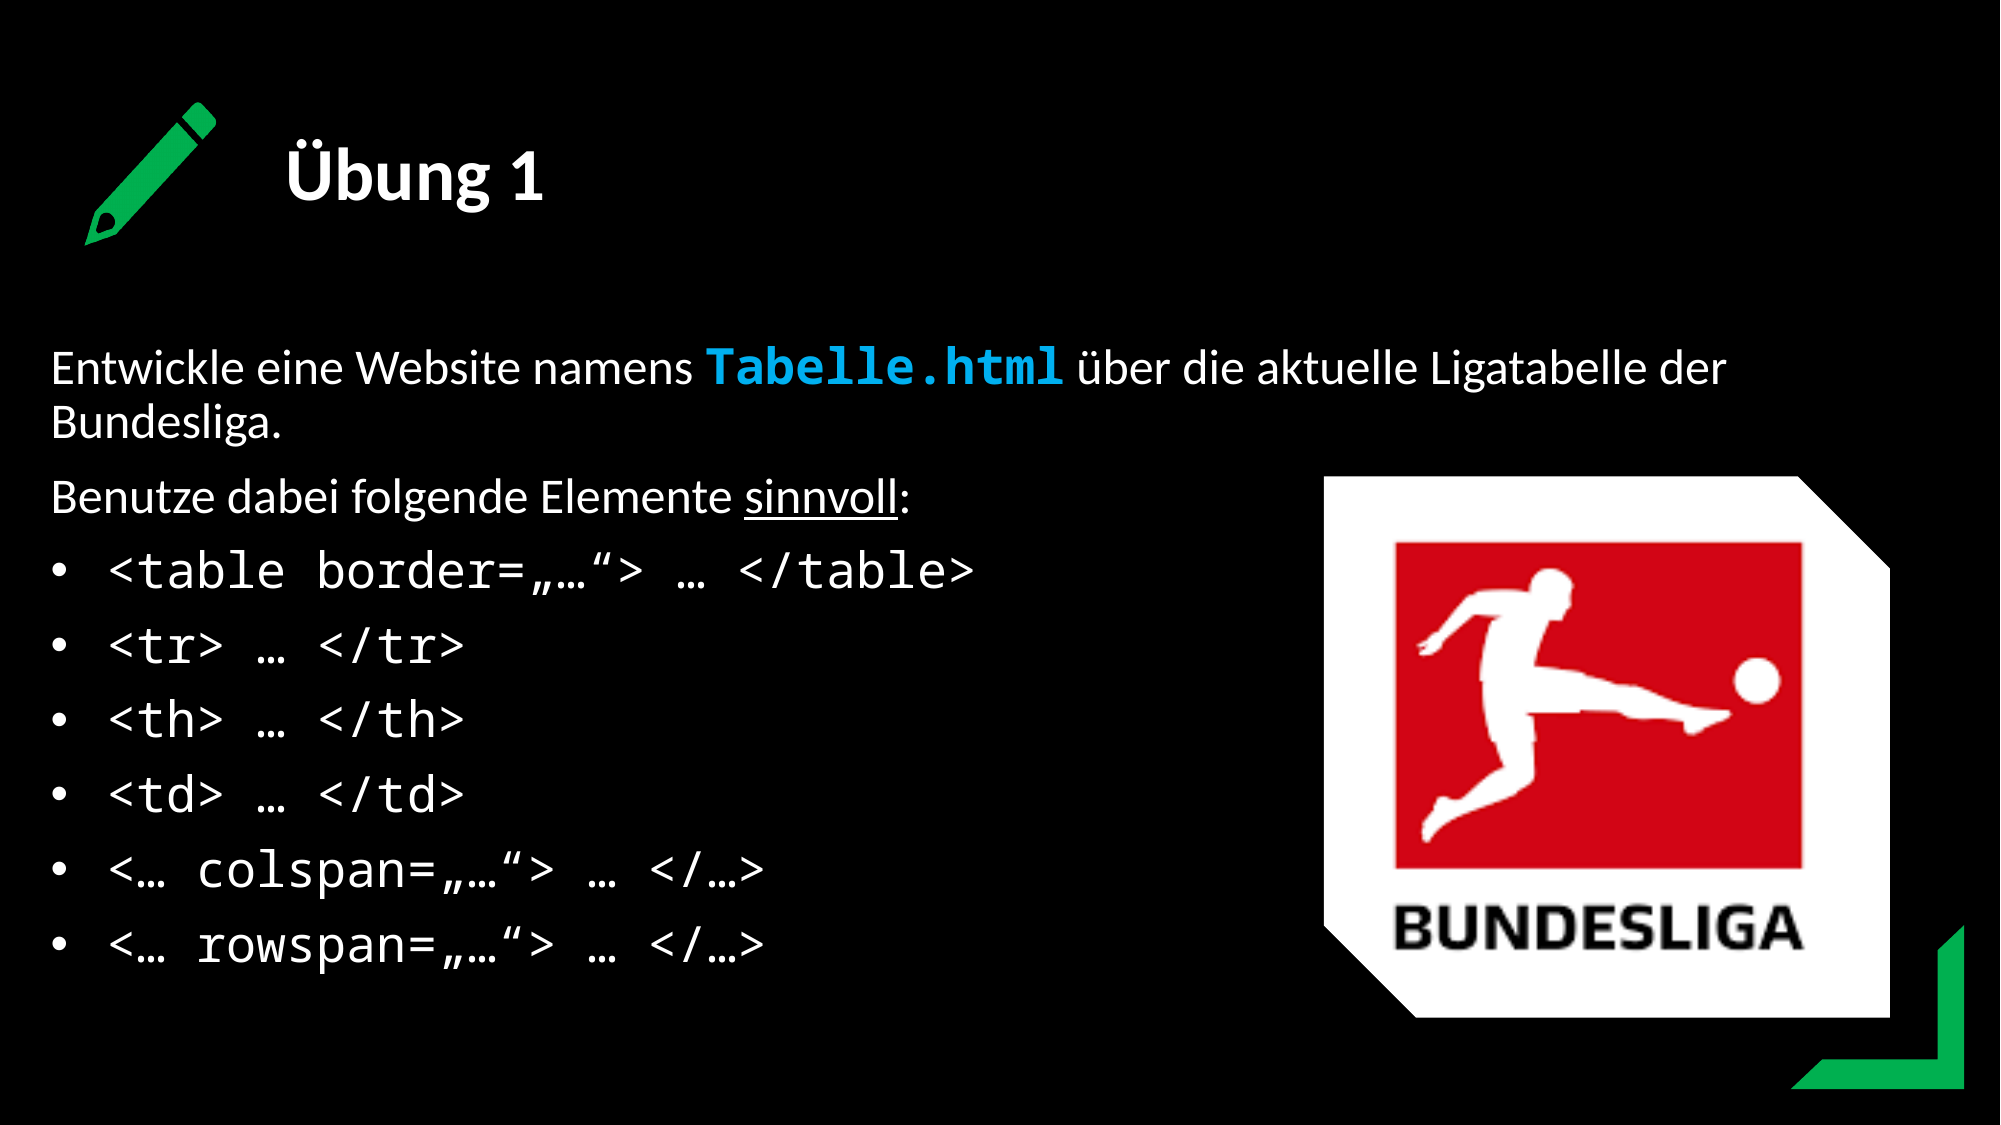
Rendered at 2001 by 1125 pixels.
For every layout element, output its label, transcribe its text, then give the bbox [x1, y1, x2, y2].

picture [1331, 483, 1883, 1011]
list Entwickle eine Website namens Tabelle.html über die aktuelle Ligatabelle der Bundesliga. Benutze dabei folgende Elemente sinnvoll: <table border=„…“> … </table> <tr> … </tr> <th> … </th> <td> … </td> <… colspan=„…“> … </…> <… rowspan=„…“> … </…> [35, 334, 1965, 1090]
picture [71, 88, 229, 260]
list Übung 1 [271, 128, 1263, 235]
